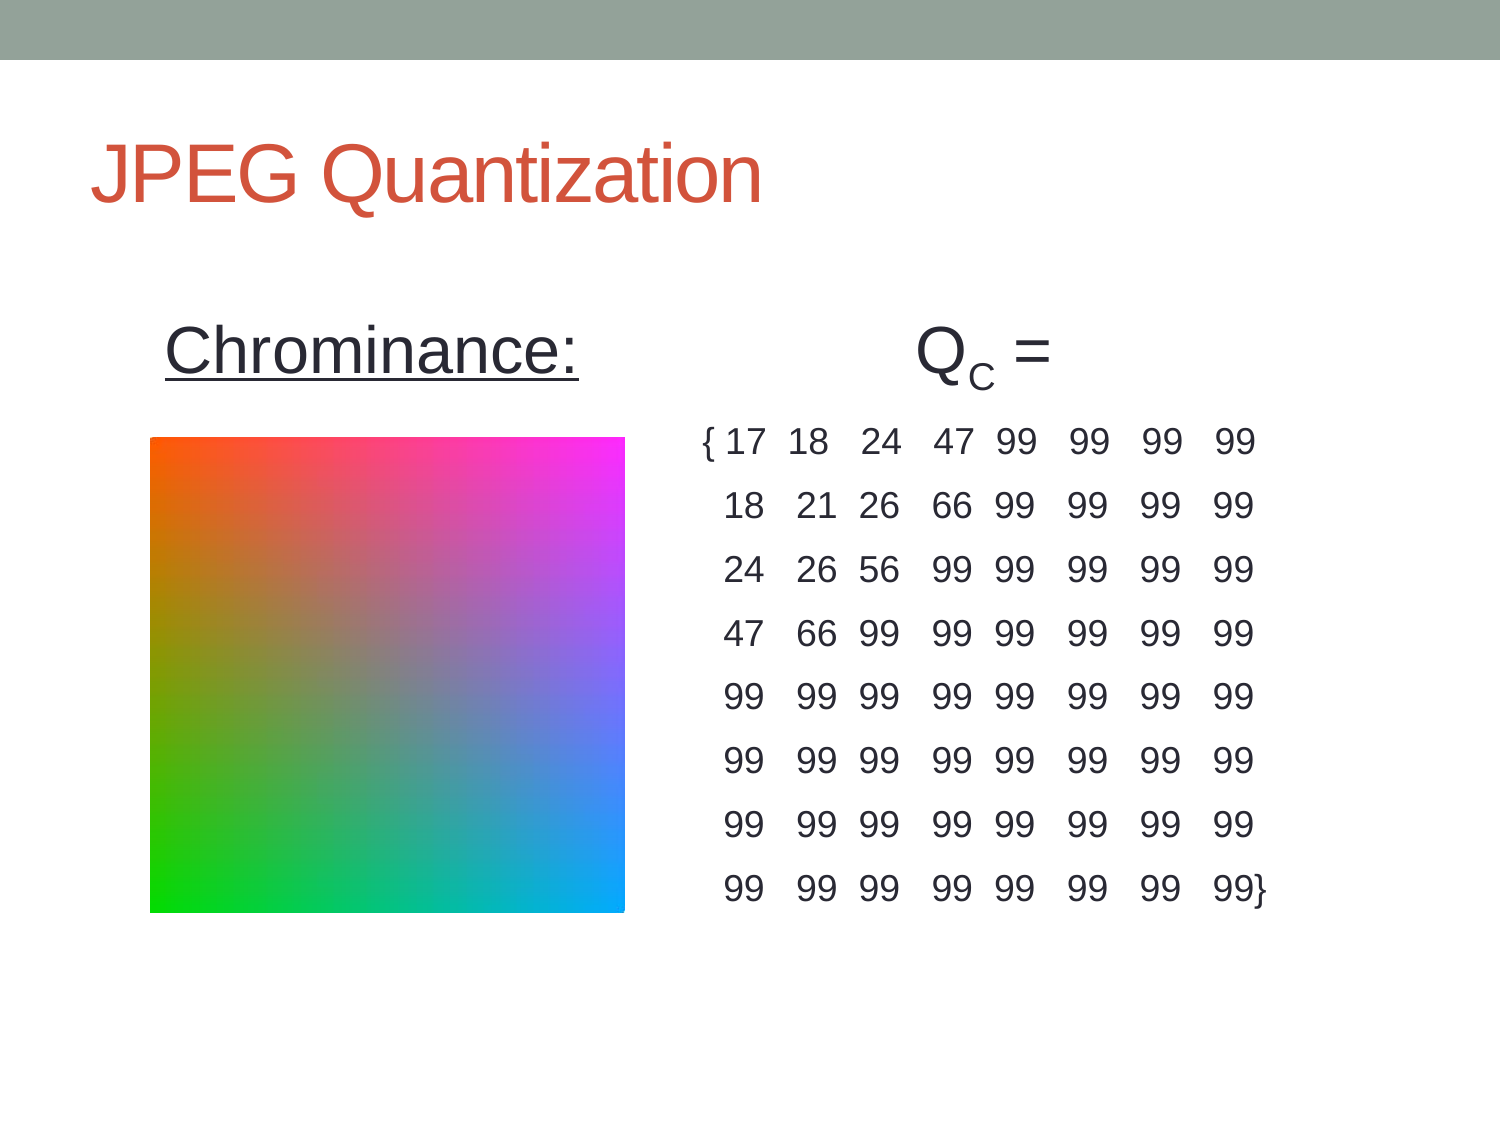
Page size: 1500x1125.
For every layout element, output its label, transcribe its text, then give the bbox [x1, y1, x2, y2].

text_box Chrominance: [150, 299, 650, 395]
picture [149, 437, 626, 913]
text_box QC = { 17 18 24 47 99 99 99 99 18 21 26 66 99 99 99 99 24 26 56 99 99 99 99 99 47 66 99 99 99 99 99 99 99 99 99 99 99 99 99 99 99 99 99 99 99 99 99 99 99 99 99 99 99 99 99 99 99 99 99 99 99 99 99 99} [687, 299, 1300, 916]
title JPEG Quantization [75, 87, 1425, 250]
